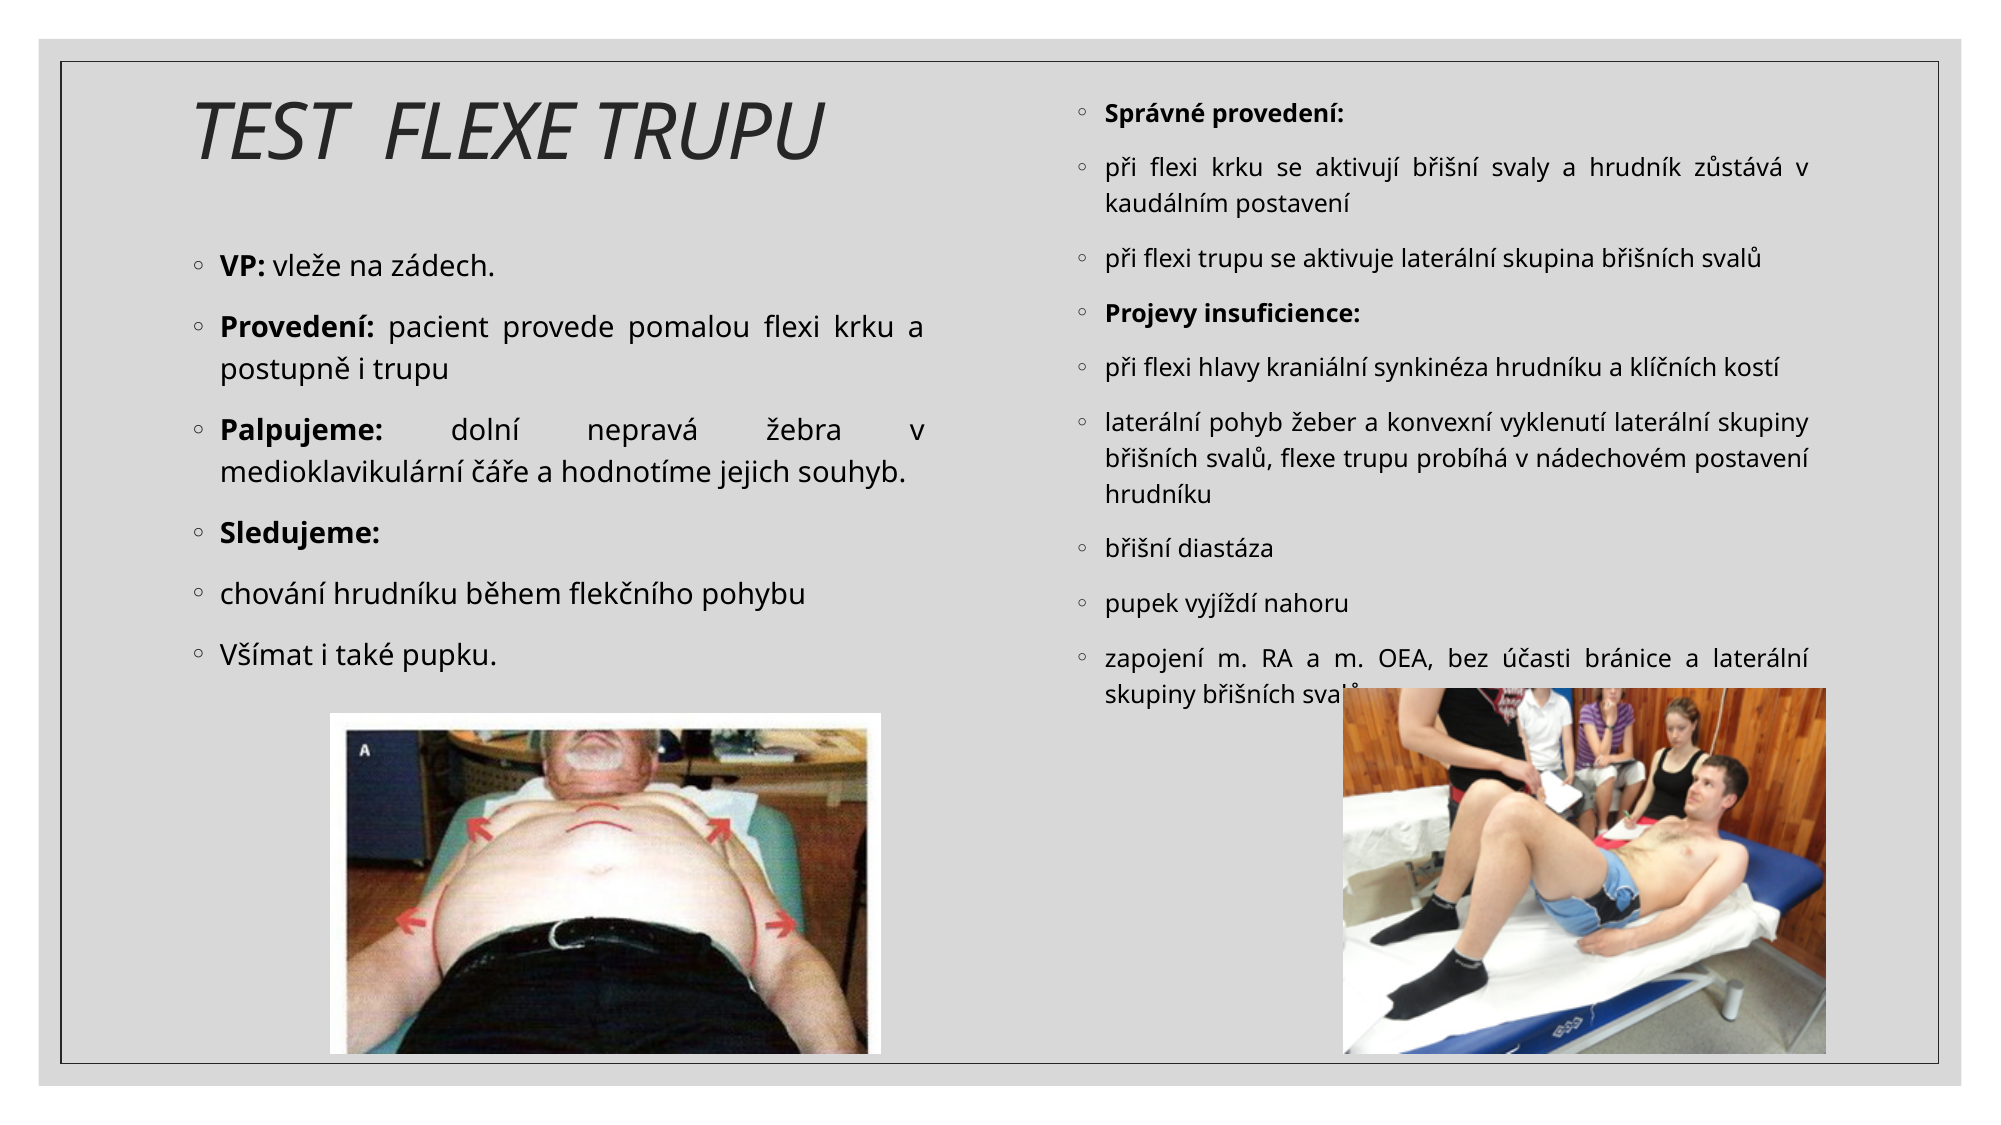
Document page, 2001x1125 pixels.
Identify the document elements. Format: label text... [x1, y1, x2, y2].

list Správné provedení: při flexi krku se aktivují břišní svaly a hrudník zůstává v kaudálním postavení při flexi trupu se aktivuje laterální skupina břišních svalů Projevy insuficience: při flexi hlavy kraniální synkinéza hrudníku a klíčních kostí laterální pohyb žeber a konvexní vyklenutí laterální skupiny břišních svalů, flexe trupu probíhá v nádechovém postavení hrudníku břišní diastáza pupek vyjíždí nahoru zapojení m. RA a m. OEA, bez účasti bránice a laterální skupiny břišních svalů [1059, 83, 1825, 665]
list VP: vleže na zádech. Provedení: pacient provede pomalou flexi krku a postupně i trupu Palpujeme: dolní nepravá žebra v medioklavikulární čáře a hodnotíme jejich souhyb. Sledujeme: chování hrudníku během flekčního pohybu Všímat i také pupku. [174, 233, 940, 1036]
picture [330, 713, 881, 1054]
picture [1343, 688, 1826, 1054]
title TEST FLEXE TRUPU [174, 58, 1824, 210]
